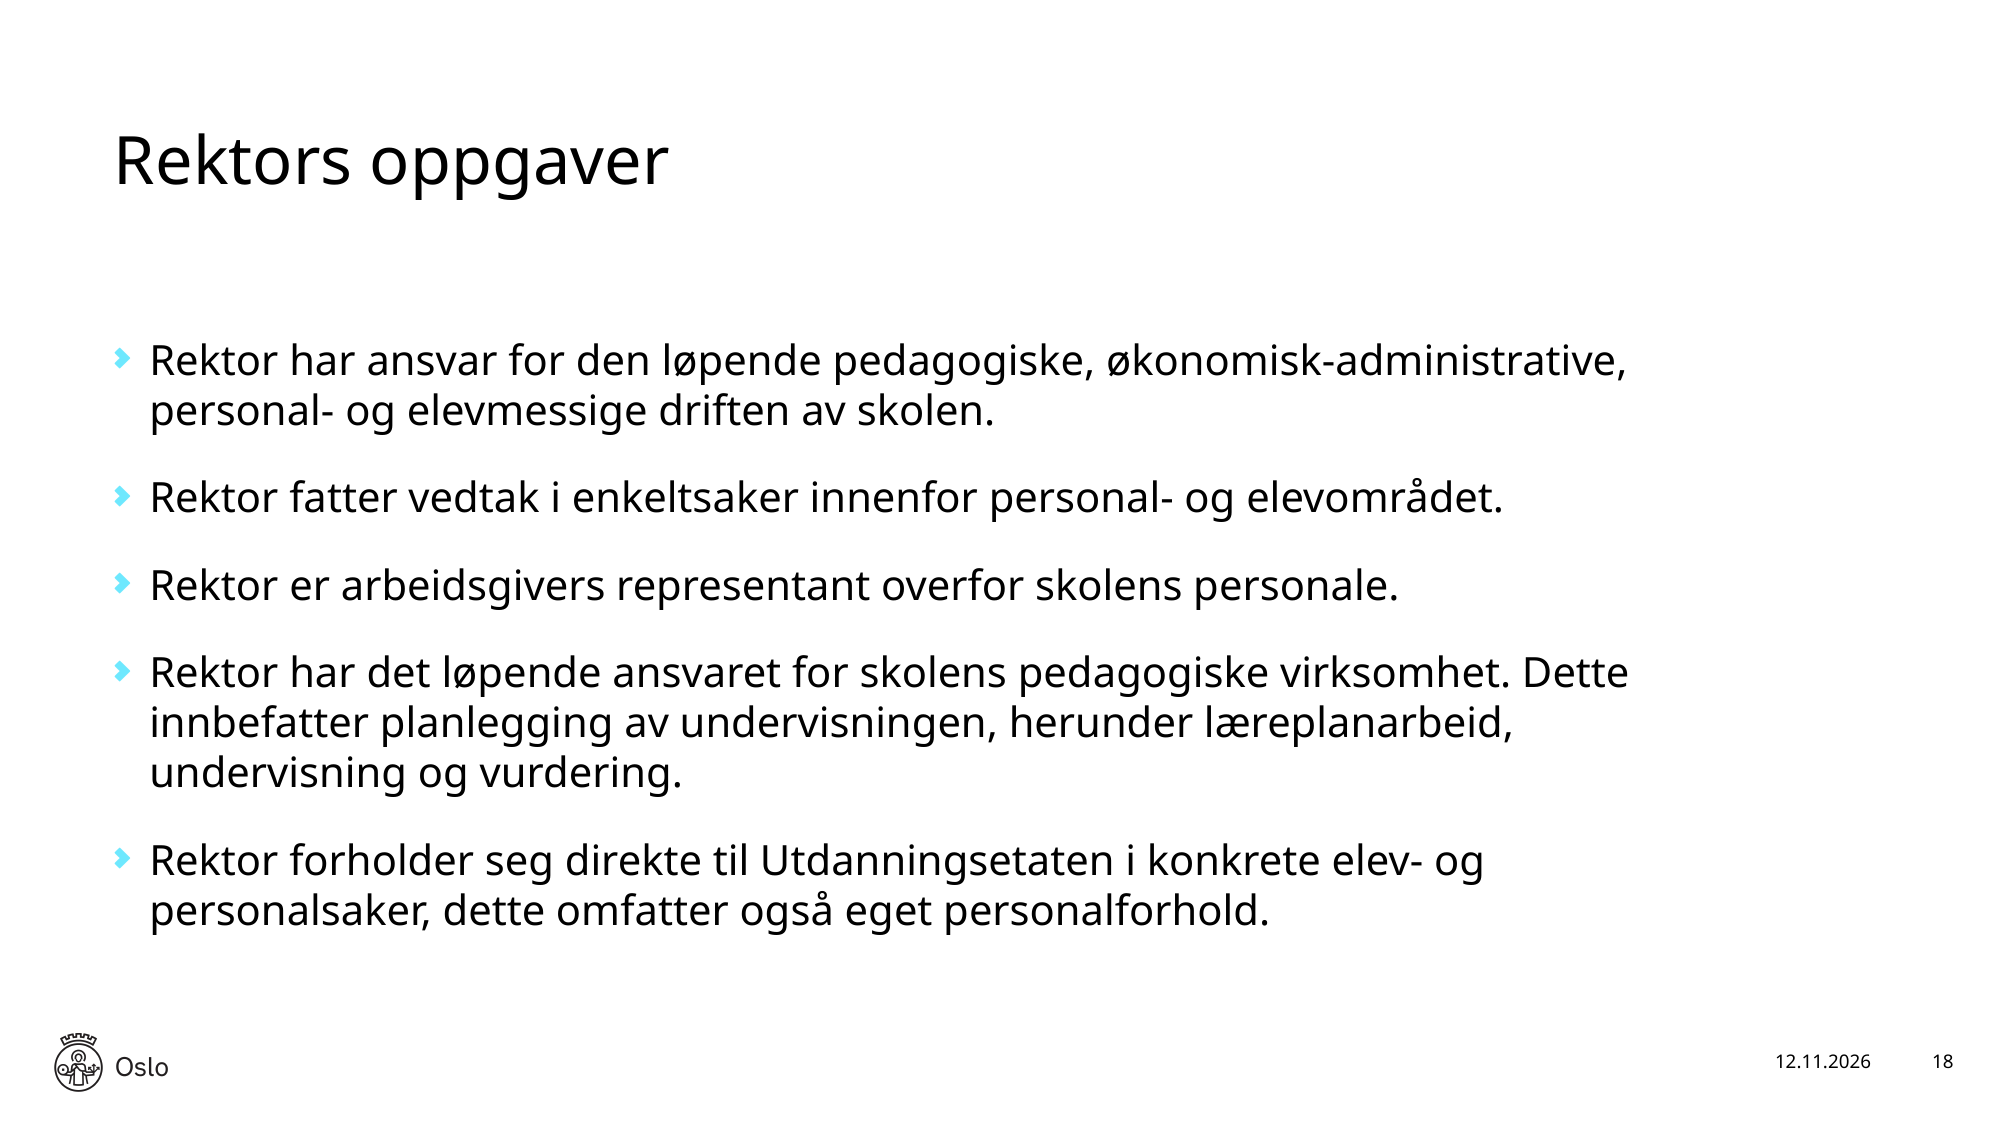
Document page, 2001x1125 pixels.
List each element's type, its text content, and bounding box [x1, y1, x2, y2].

picture [114, 843, 143, 873]
picture [114, 568, 143, 598]
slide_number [1666, 1032, 1885, 1093]
slide_number 18 [1885, 1032, 2000, 1093]
list Rektor har ansvar for den løpende pedagogiske, økonomisk-administrative, personal- og elevmessige driften av skolen. Rektor fatter vedtak i enkeltsaker innenfor personal- og elevområdet. Rektor er arbeidsgivers representant overfor skolens personale. Rektor har det løpende ansvaret for skolens pedagogiske virksomhet. Dette innbefatter planlegging av undervisningen, herunder læreplanarbeid, undervisning og vurdering. Rektor forholder seg direkte til Utdanningsetaten i konkrete elev- og personalsaker, dette omfatter også eget personalforhold. [114, 333, 1668, 1000]
picture [54, 1032, 168, 1092]
picture [114, 343, 143, 373]
picture [114, 656, 143, 686]
picture [114, 481, 143, 511]
title Rektors oppgaver [114, 118, 1668, 333]
